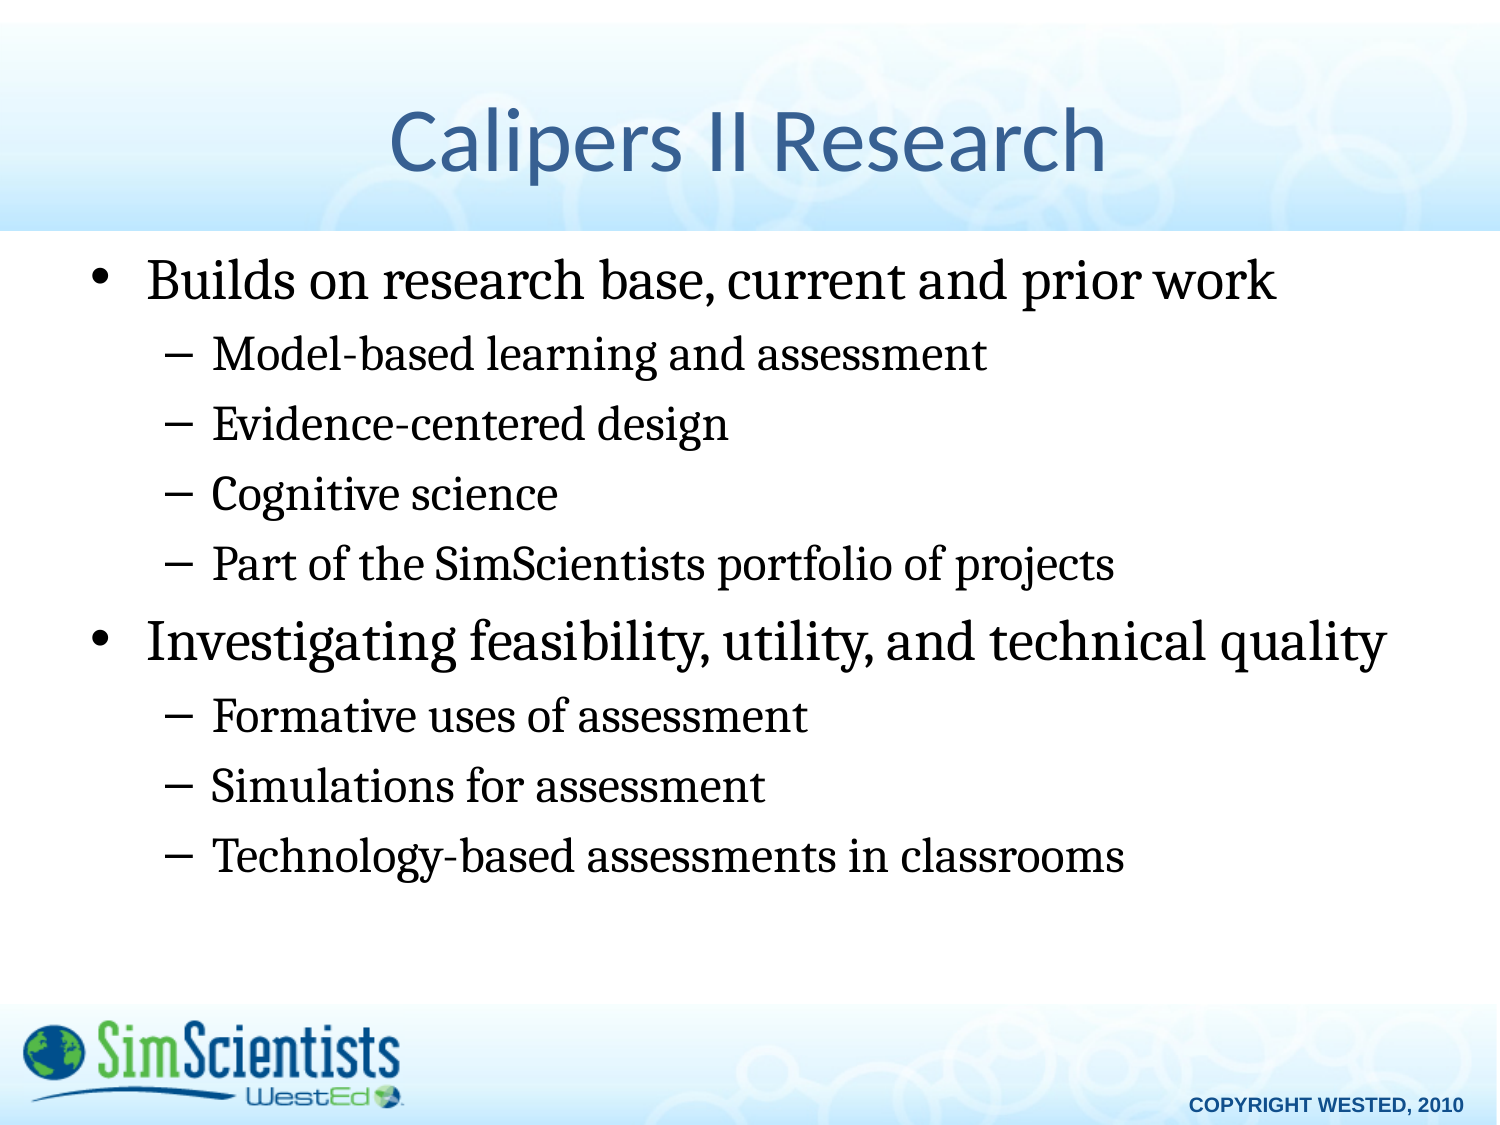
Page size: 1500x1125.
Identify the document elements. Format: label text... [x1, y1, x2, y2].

picture [0, 22, 1500, 231]
list Builds on research base, current and prior work Model-based learning and assessment Evidence-centered design Cognitive science Part of the SimScientists portfolio of projects Investigating feasibility, utility, and technical quality Formative uses of assessment Simulations for assessment Technology-based assessments in classrooms [74, 233, 1426, 976]
picture [0, 1004, 1500, 1125]
title Calipers II Research [74, 40, 1426, 229]
